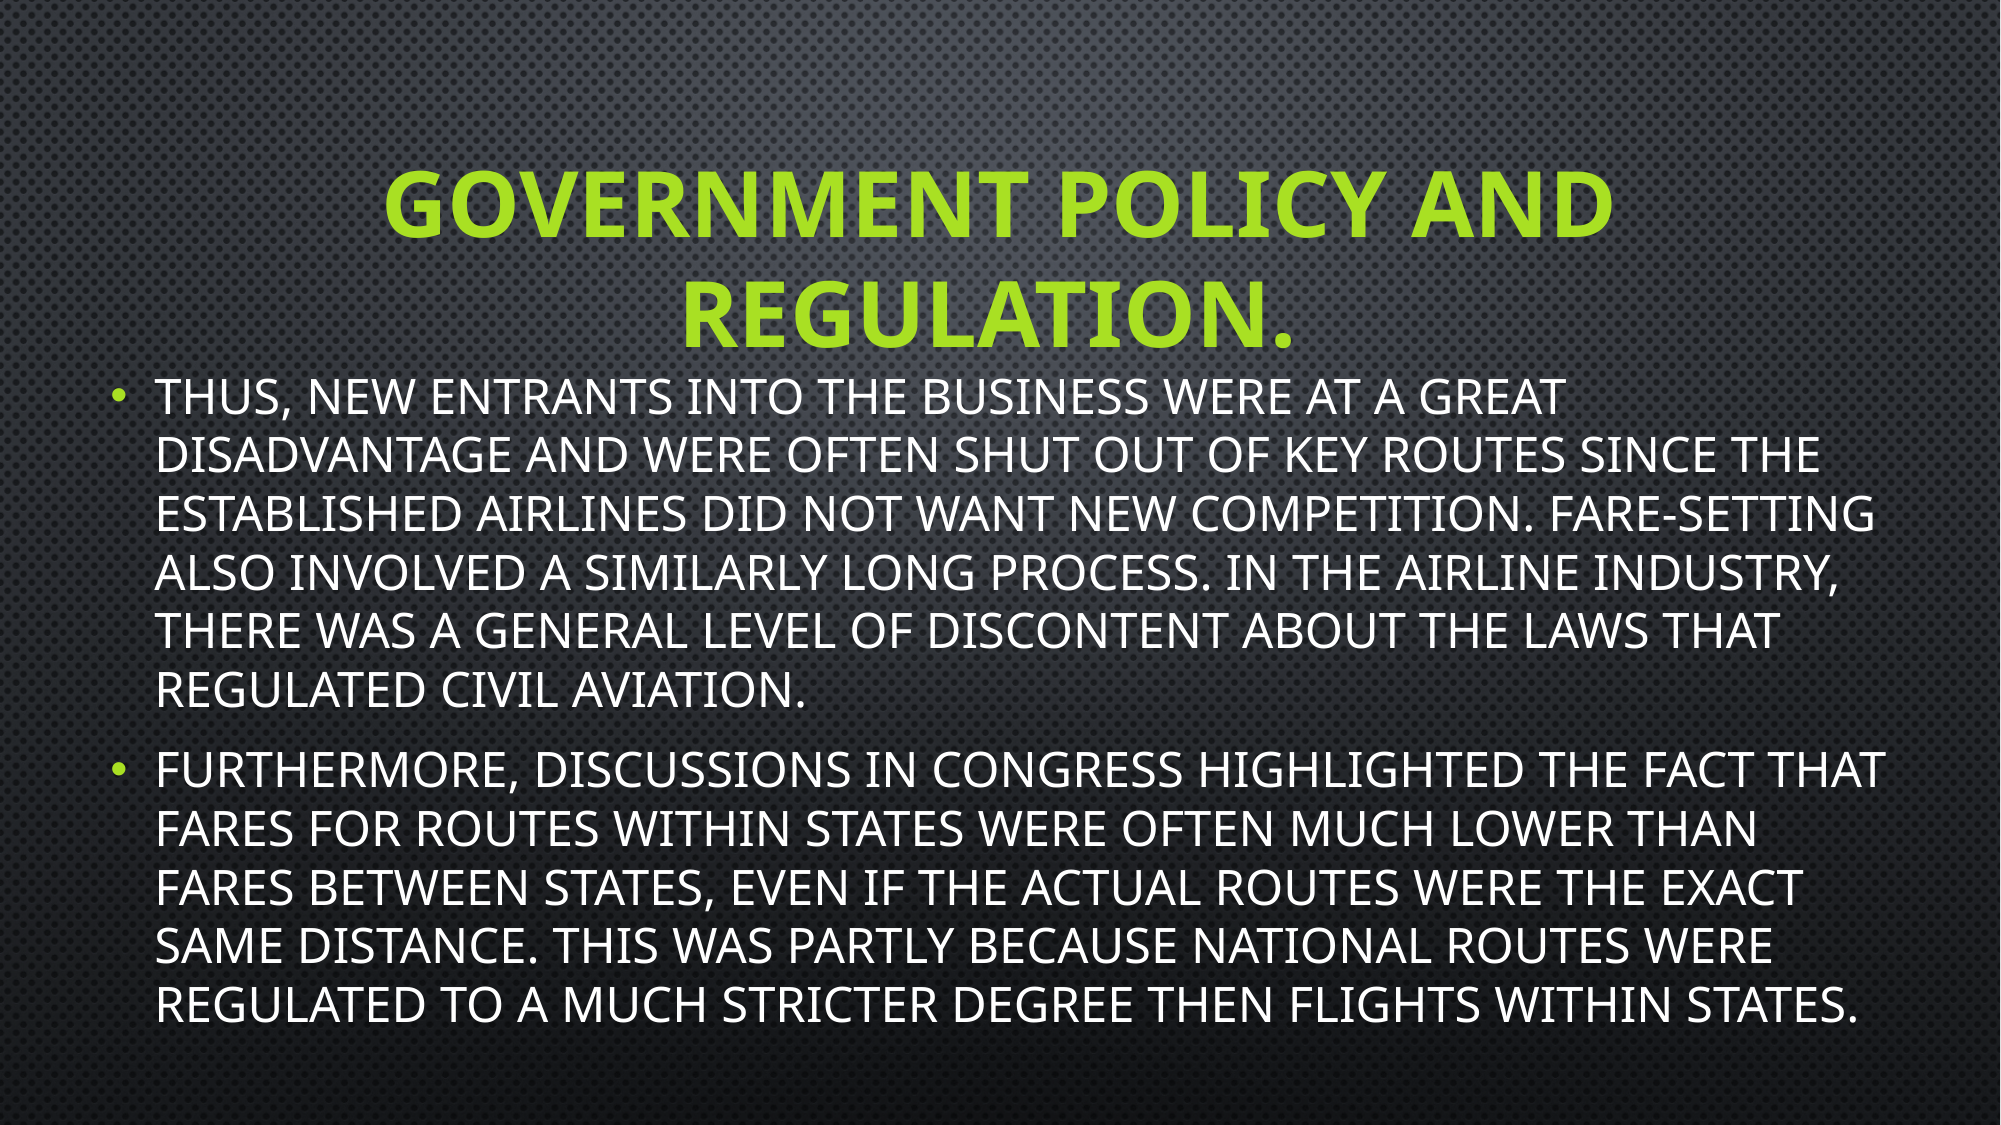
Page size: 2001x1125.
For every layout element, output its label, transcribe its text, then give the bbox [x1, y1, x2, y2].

title Government policy and regulation. [187, 99, 1813, 345]
list Thus, new entrants into the business were at a great disadvantage and were often shut out of key routes since the established airlines did not want new competition. Fare-setting also involved a similarly long process. In the airline industry, there was a general level of discontent about the laws that regulated civil aviation. Furthermore, discussions in Congress highlighted the fact that fares for routes within states were often much lower than fares between states, even if the actual routes were the exact same distance. This was partly because national routes were regulated to a much stricter degree then flights within states. [95, 345, 1905, 1052]
